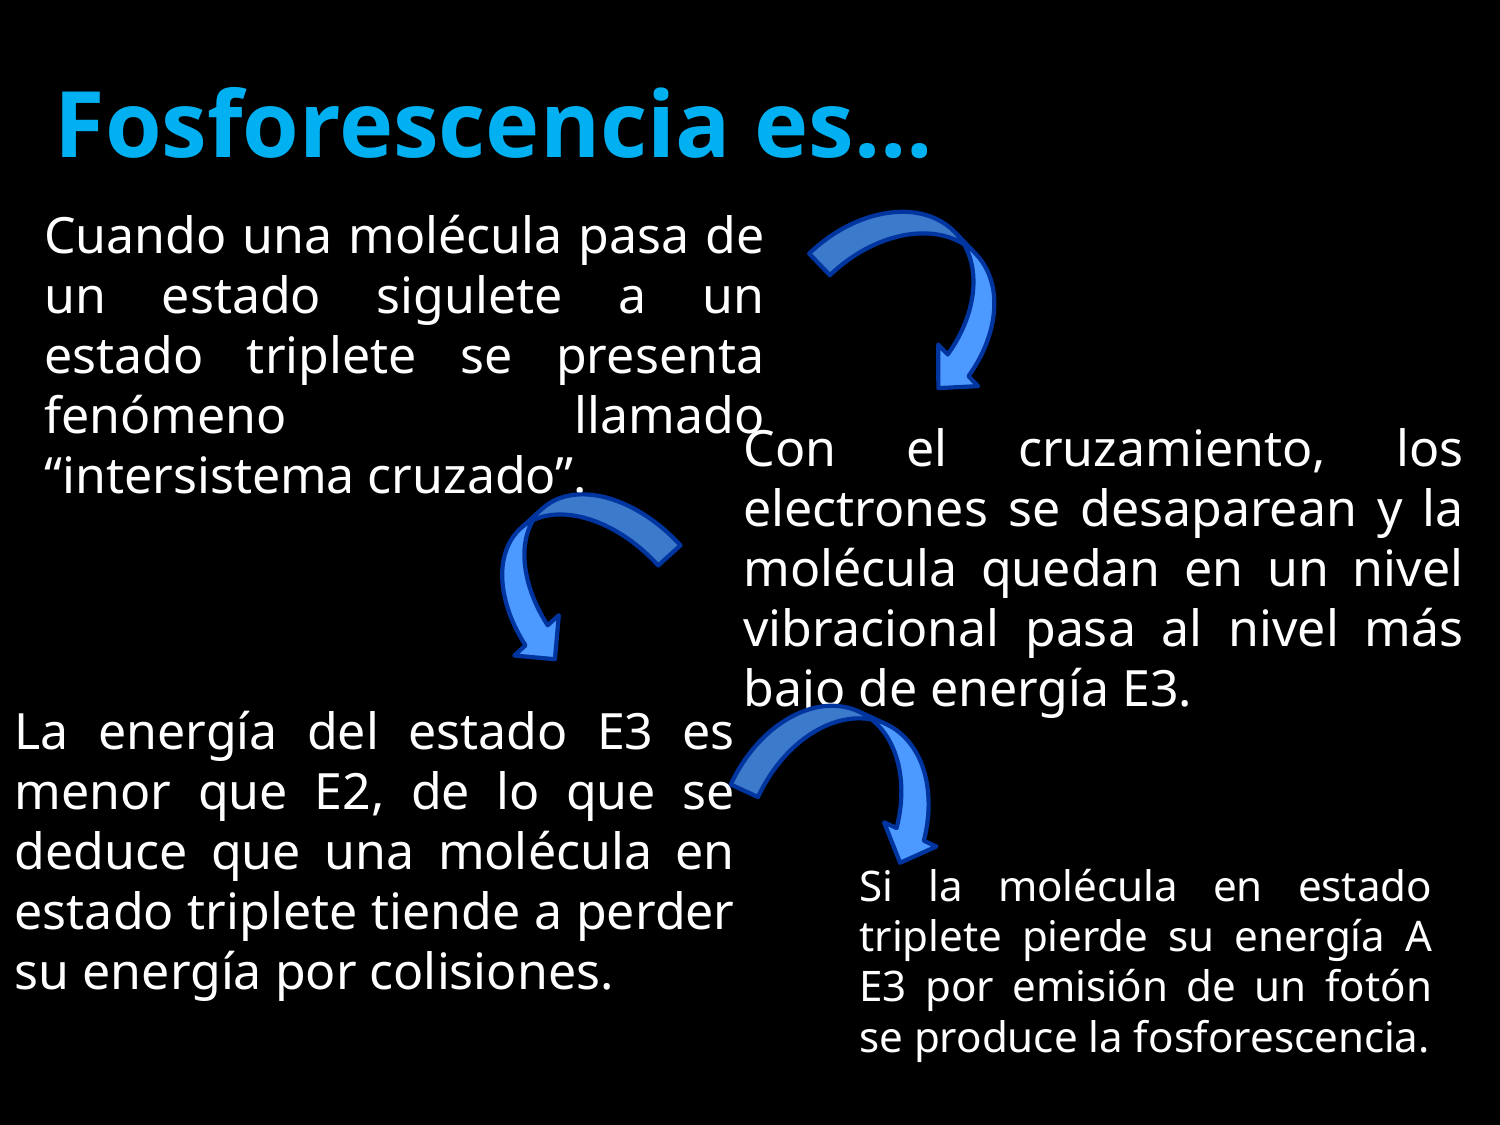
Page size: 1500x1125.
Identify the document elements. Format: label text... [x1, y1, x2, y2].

text_box [728, 703, 939, 865]
text_box [500, 492, 683, 662]
list Si la molécula en estado triplete pierde su energía A E3 por emisión de un fotón se produce la fosforescencia. [844, 851, 1447, 1118]
text_box Con el cruzamiento, los electrones se desaparean y la molécula quedan en un nivel vibracional pasa al nivel más bajo de energía E3. [728, 408, 1479, 724]
text_box La energía del estado E3 es menor que E2, de lo que se deduce que una molécula en estado triplete tiende a perder su energía por colisiones. [0, 692, 750, 1008]
text_box Cuando una molécula pasa de un estado sigulete a un estado triplete se presenta fenómeno llamado “intersistema cruzado”. [29, 196, 780, 511]
text_box [807, 209, 997, 391]
text_box Fosforescencia es… [40, 58, 973, 184]
